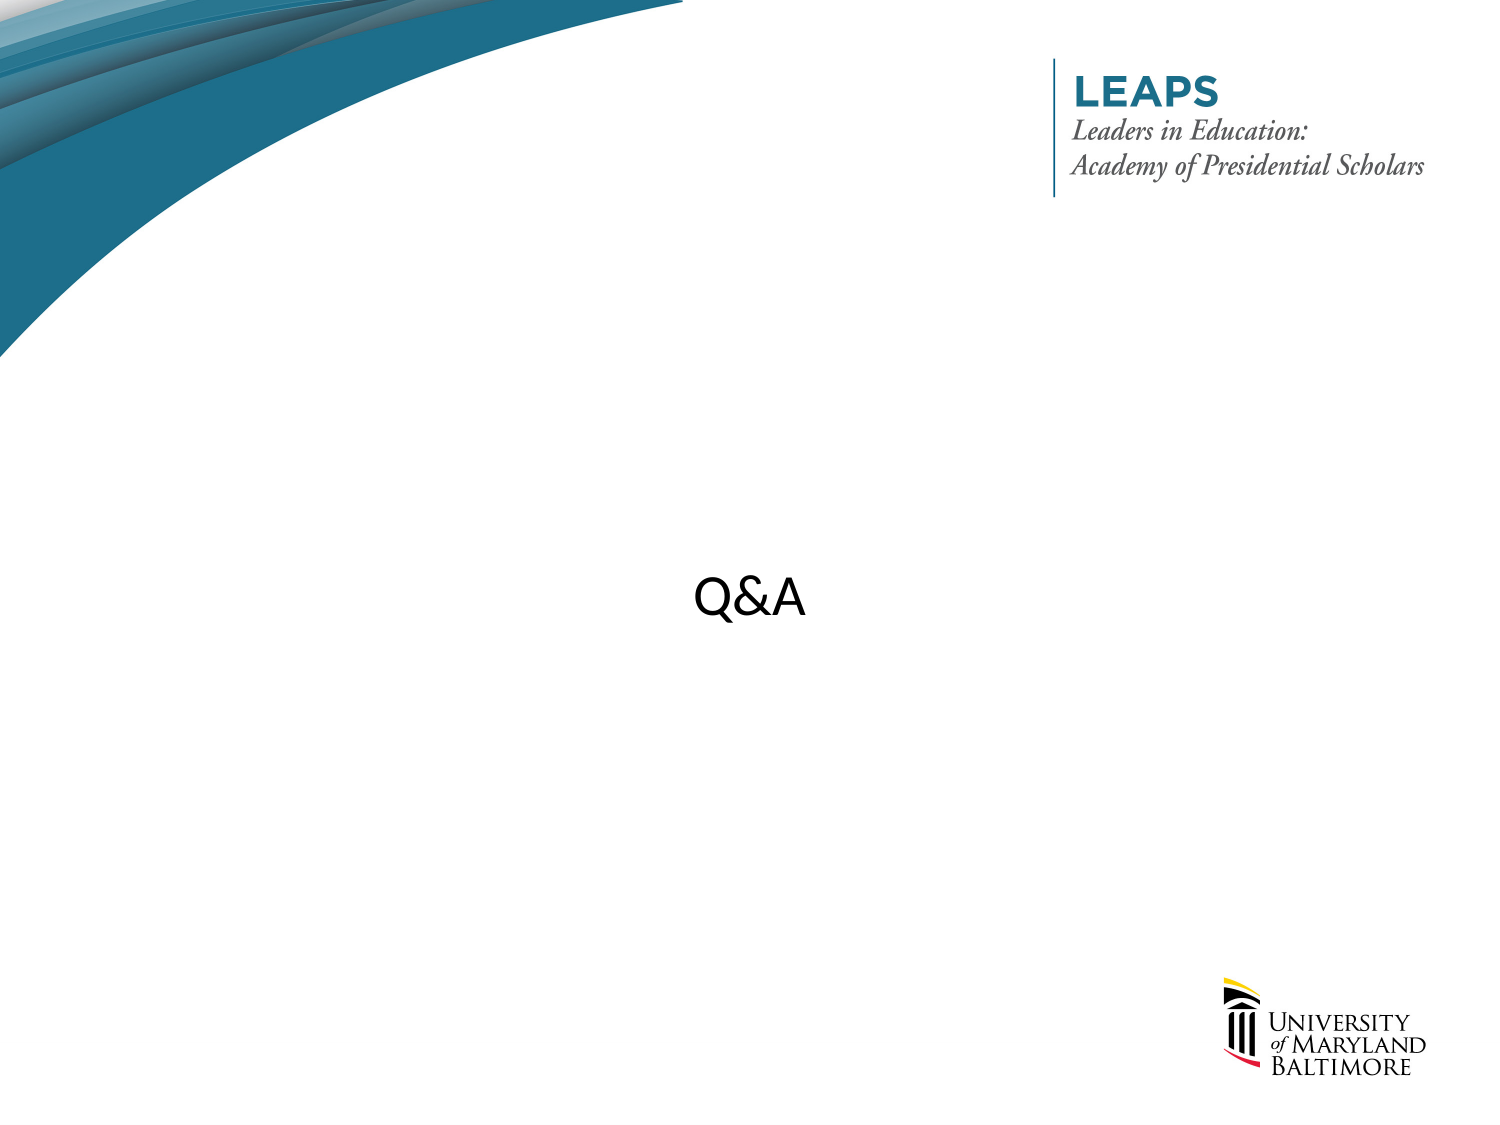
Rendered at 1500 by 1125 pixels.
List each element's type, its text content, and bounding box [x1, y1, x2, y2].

list Q&A [103, 299, 1397, 917]
picture [0, 0, 1500, 361]
picture [0, 960, 1500, 1125]
